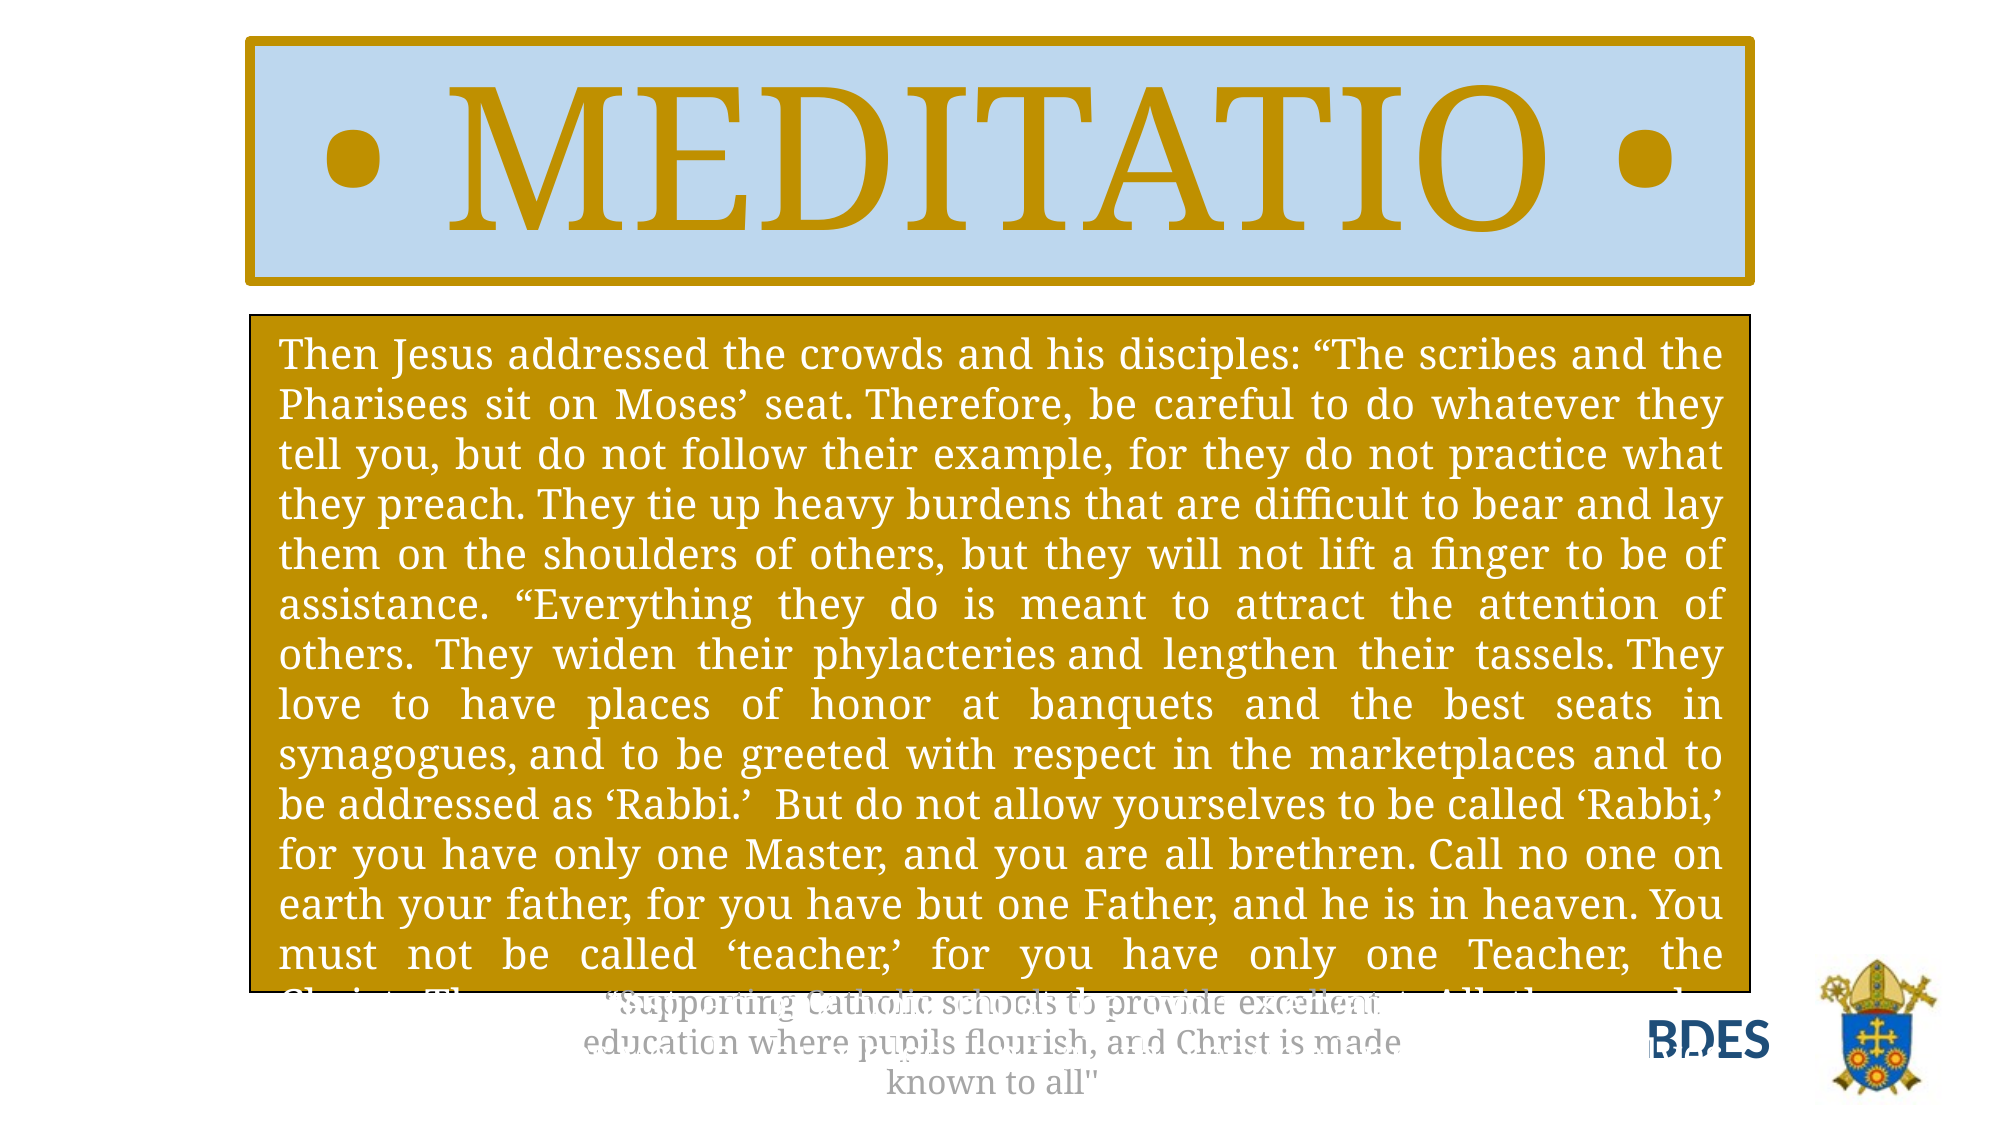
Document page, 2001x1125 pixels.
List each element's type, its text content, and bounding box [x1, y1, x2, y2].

text_box Then Jesus addressed the crowds and his disciples: “The scribes and the Pharisees sit on Moses’ seat. Therefore, be careful to do whatever they tell you, but do not follow their example, for they do not practice what they preach. They tie up heavy burdens that are difficult to bear and lay them on the shoulders of others, but they will not lift a finger to be of assistance. “Everything they do is meant to attract the attention of others. They widen their phylacteries and lengthen their tassels. They love to have places of honor at banquets and the best seats in synagogues, and to be greeted with respect in the marketplaces and to be addressed as ‘Rabbi.’ But do not allow yourselves to be called ‘Rabbi,’ for you have only one Master, and you are all brethren. Call no one on earth your father, for you have but one Father, and he is in heaven. You must not be called ‘teacher,’ for you have only one Teacher, the Christ. The greatest among you must be your servant. All those who exalt themselves will be humbled, and all those who humble themselves will be exalted. [263, 320, 1739, 1125]
text_box BDES [1739, 992, 1815, 1078]
text_box • MEDITATIO • [249, 40, 1750, 282]
picture [1815, 954, 1943, 1105]
text_box [249, 314, 1751, 993]
